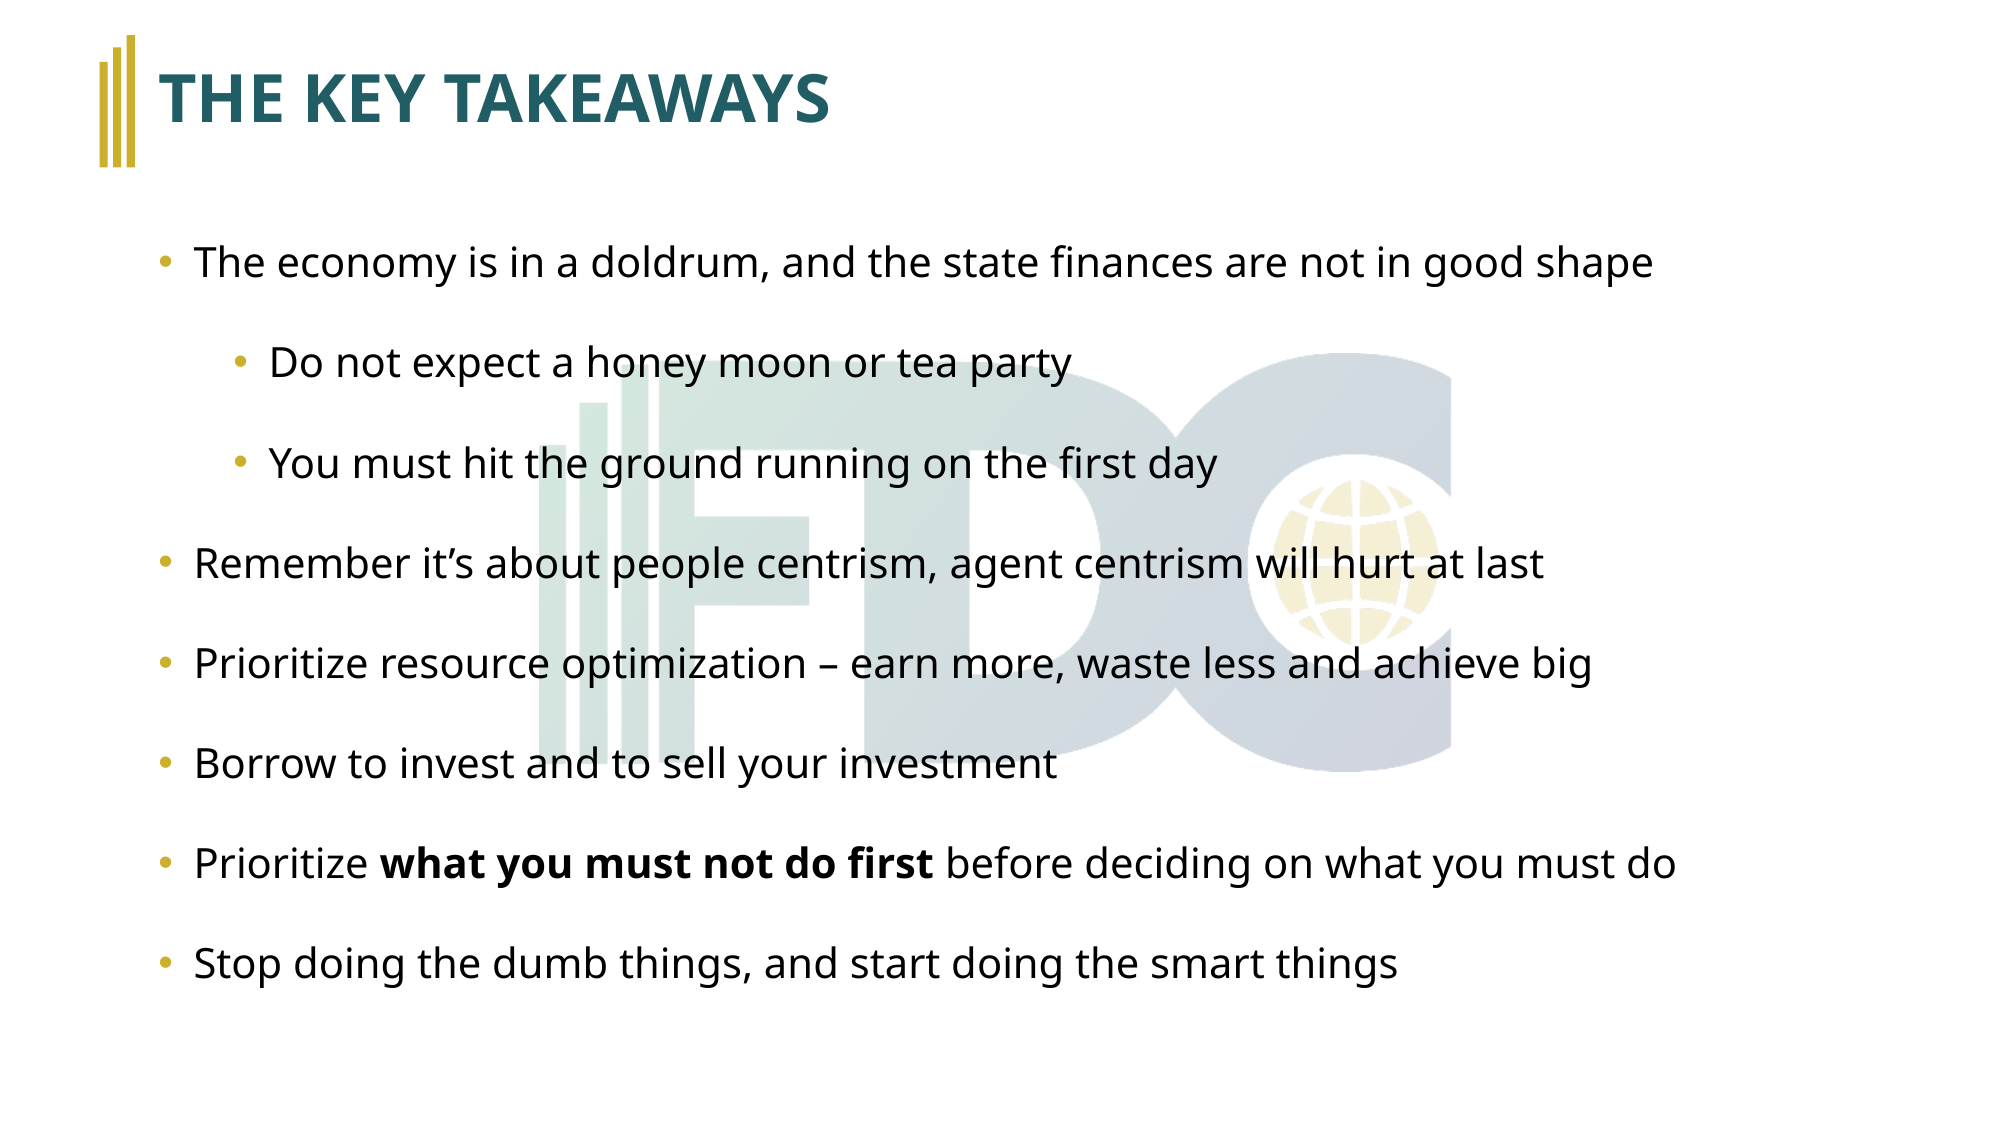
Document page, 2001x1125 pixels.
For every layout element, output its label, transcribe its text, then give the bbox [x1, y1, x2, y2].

title THE KEY TAKEAWAYS [143, 57, 2000, 195]
list The economy is in a doldrum, and the state finances are not in good shape Do not expect a honey moon or tea party You must hit the ground running on the first day Remember it’s about people centrism, agent centrism will hurt at last Prioritize resource optimization – earn more, waste less and achieve big Borrow to invest and to sell your investment Prioritize what you must not do first before deciding on what you must do Stop doing the dumb things, and start doing the smart things [143, 178, 1695, 1104]
